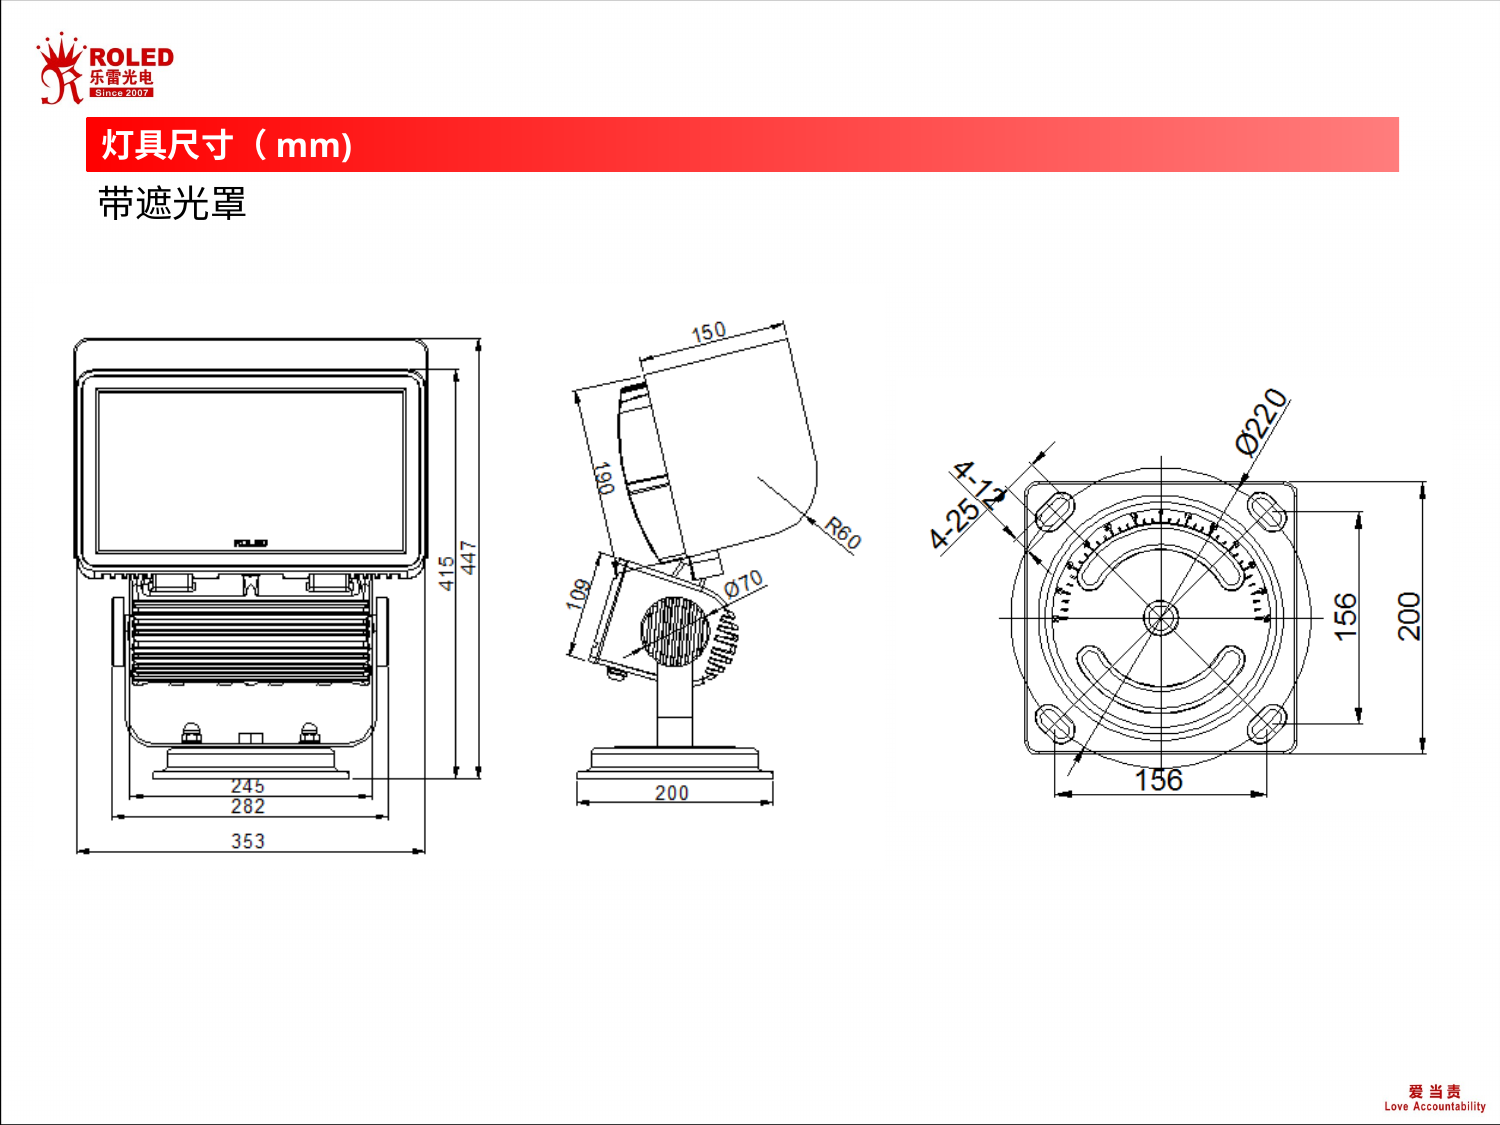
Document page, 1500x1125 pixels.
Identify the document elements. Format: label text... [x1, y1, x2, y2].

picture [0, 0, 1500, 1125]
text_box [33, 284, 1452, 870]
text_box 带遮光罩 [82, 172, 263, 233]
text_box 灯具尺寸（mm) [86, 117, 1400, 172]
